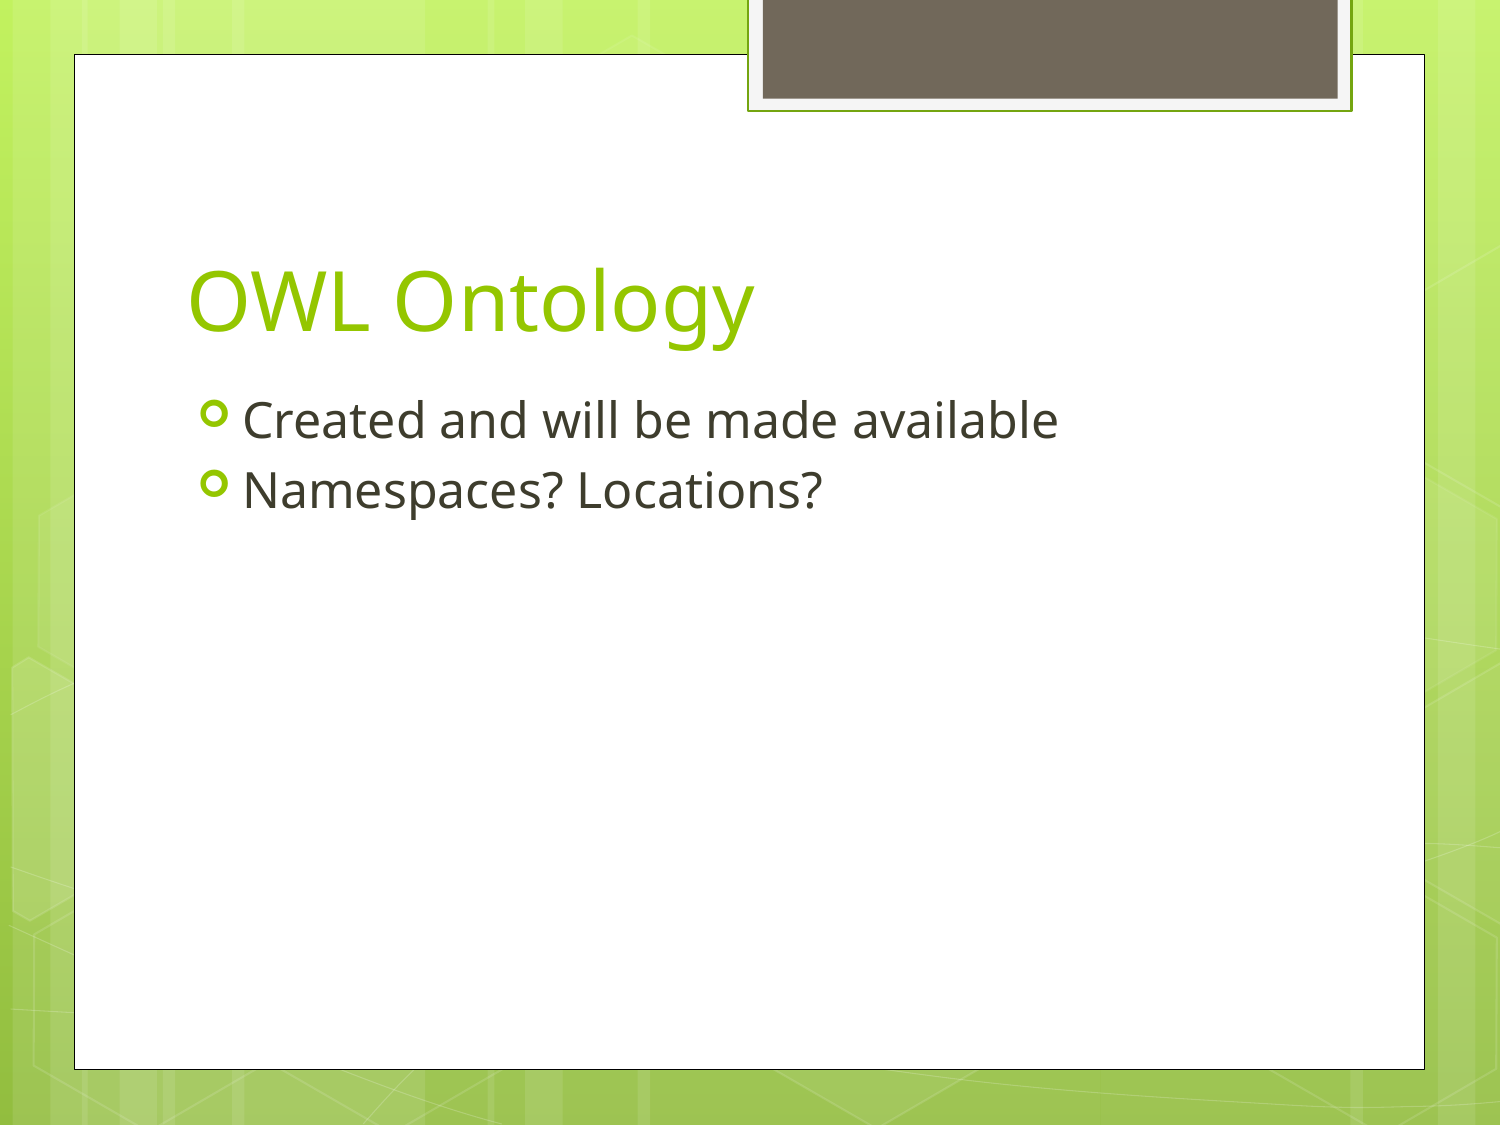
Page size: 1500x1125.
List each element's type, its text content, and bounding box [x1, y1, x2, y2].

list Created and will be made available Namespaces? Locations? [170, 380, 1284, 957]
title OWL Ontology [170, 168, 1324, 357]
